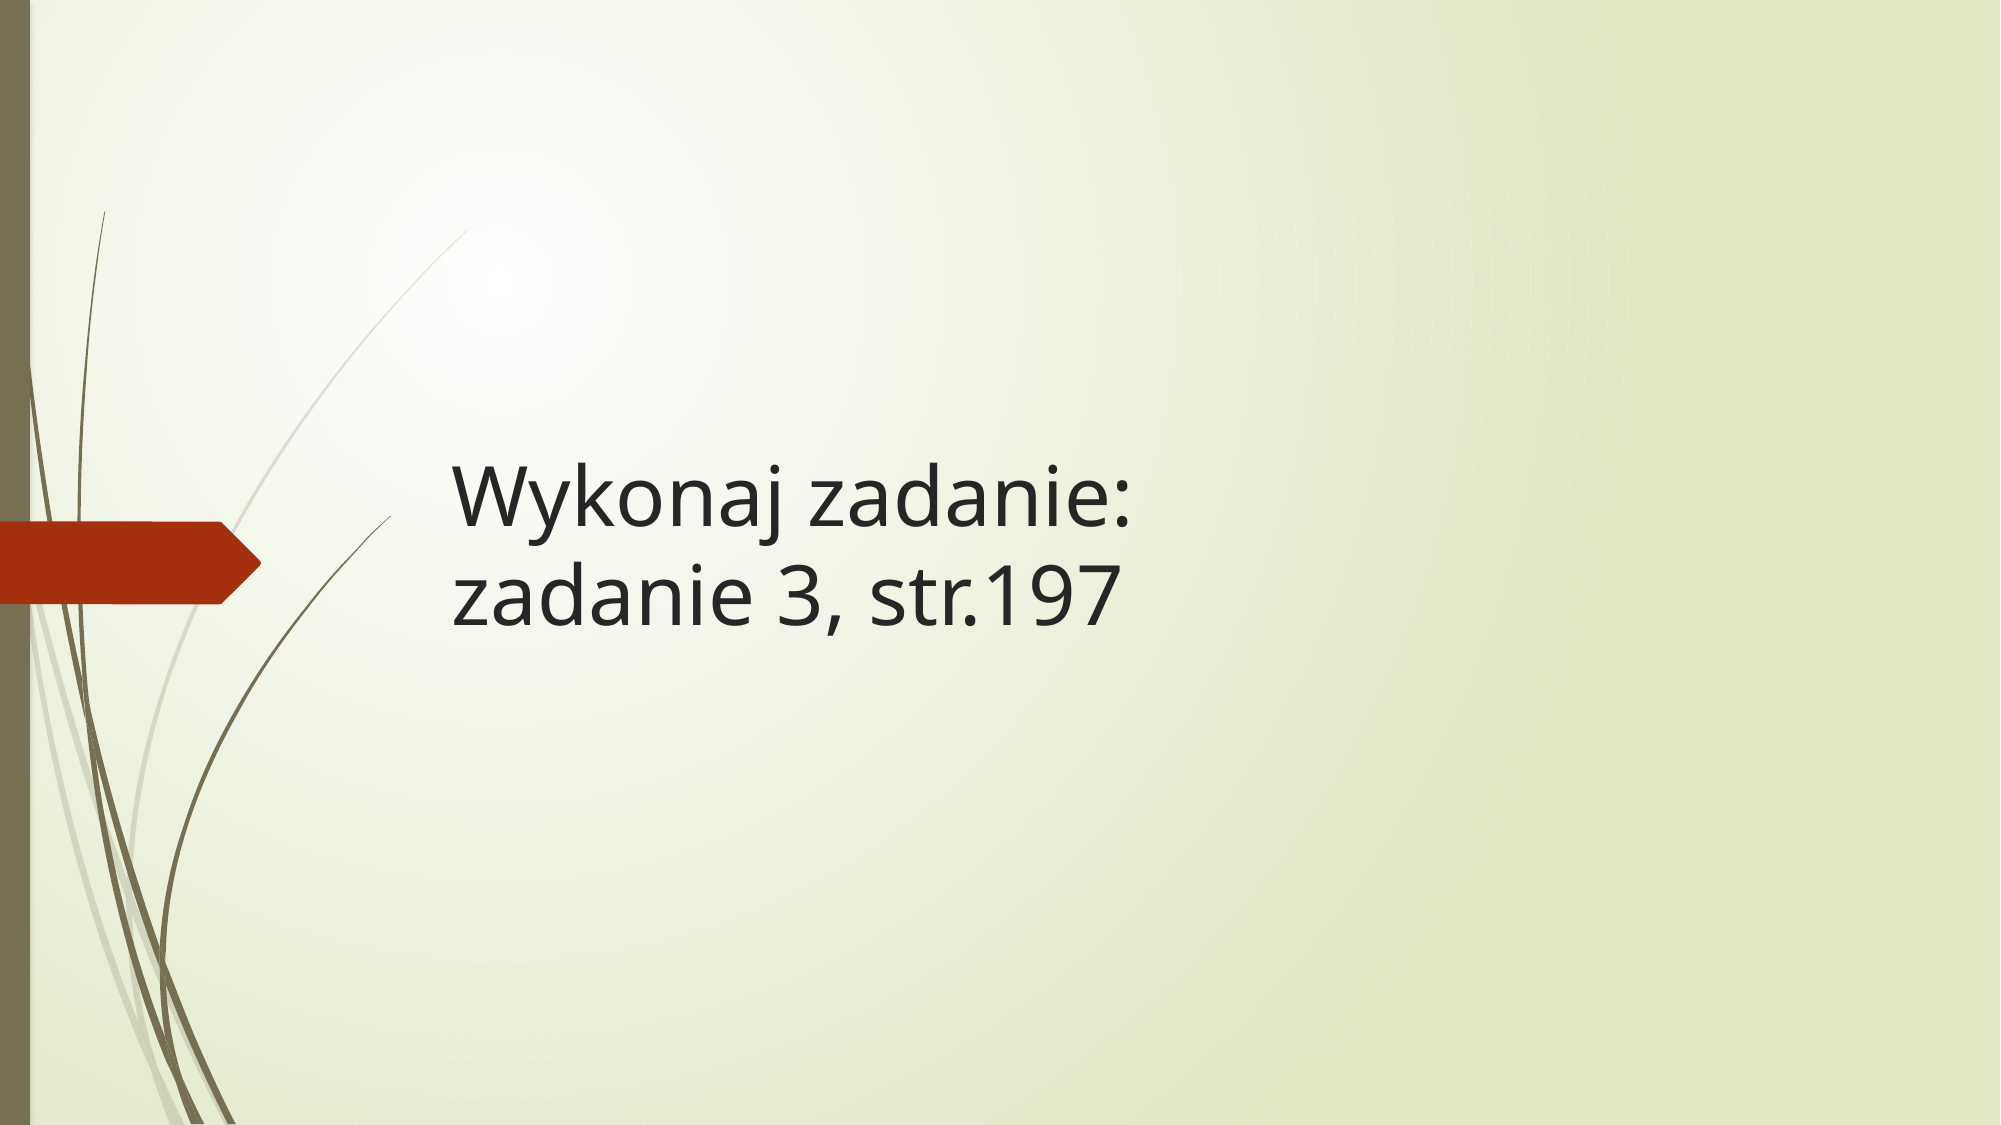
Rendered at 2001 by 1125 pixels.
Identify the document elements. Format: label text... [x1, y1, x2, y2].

title Wykonaj zadanie: zadanie 3, str.197 [436, 302, 1847, 750]
